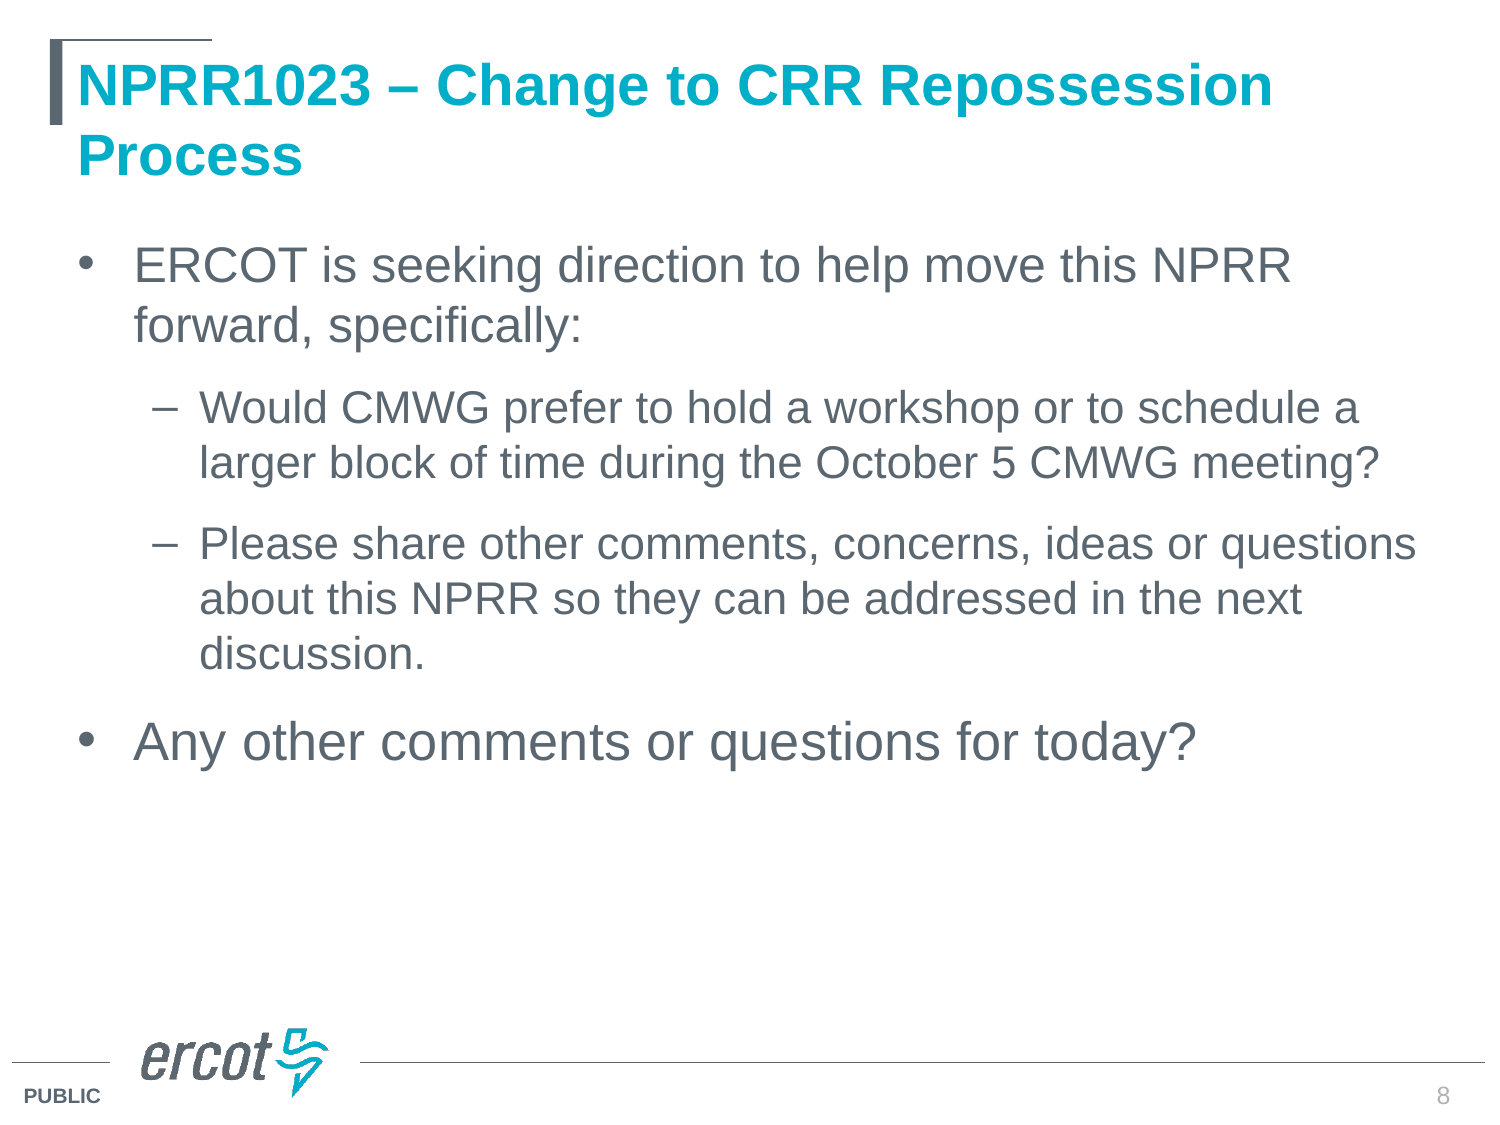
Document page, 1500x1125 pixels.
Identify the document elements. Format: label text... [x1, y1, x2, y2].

picture [137, 1025, 332, 1100]
slide_number 8 [1400, 1076, 1488, 1113]
list ERCOT is seeking direction to help move this NPRR forward, specifically: Would CMWG prefer to hold a workshop or to schedule a larger block of time during the October 5 CMWG meeting? Please share other comments, concerns, ideas or questions about this NPRR so they can be addressed in the next discussion. Any other comments or questions for today? [62, 224, 1463, 1025]
title NPRR1023 – Change to CRR Repossession Process [62, 39, 1450, 125]
